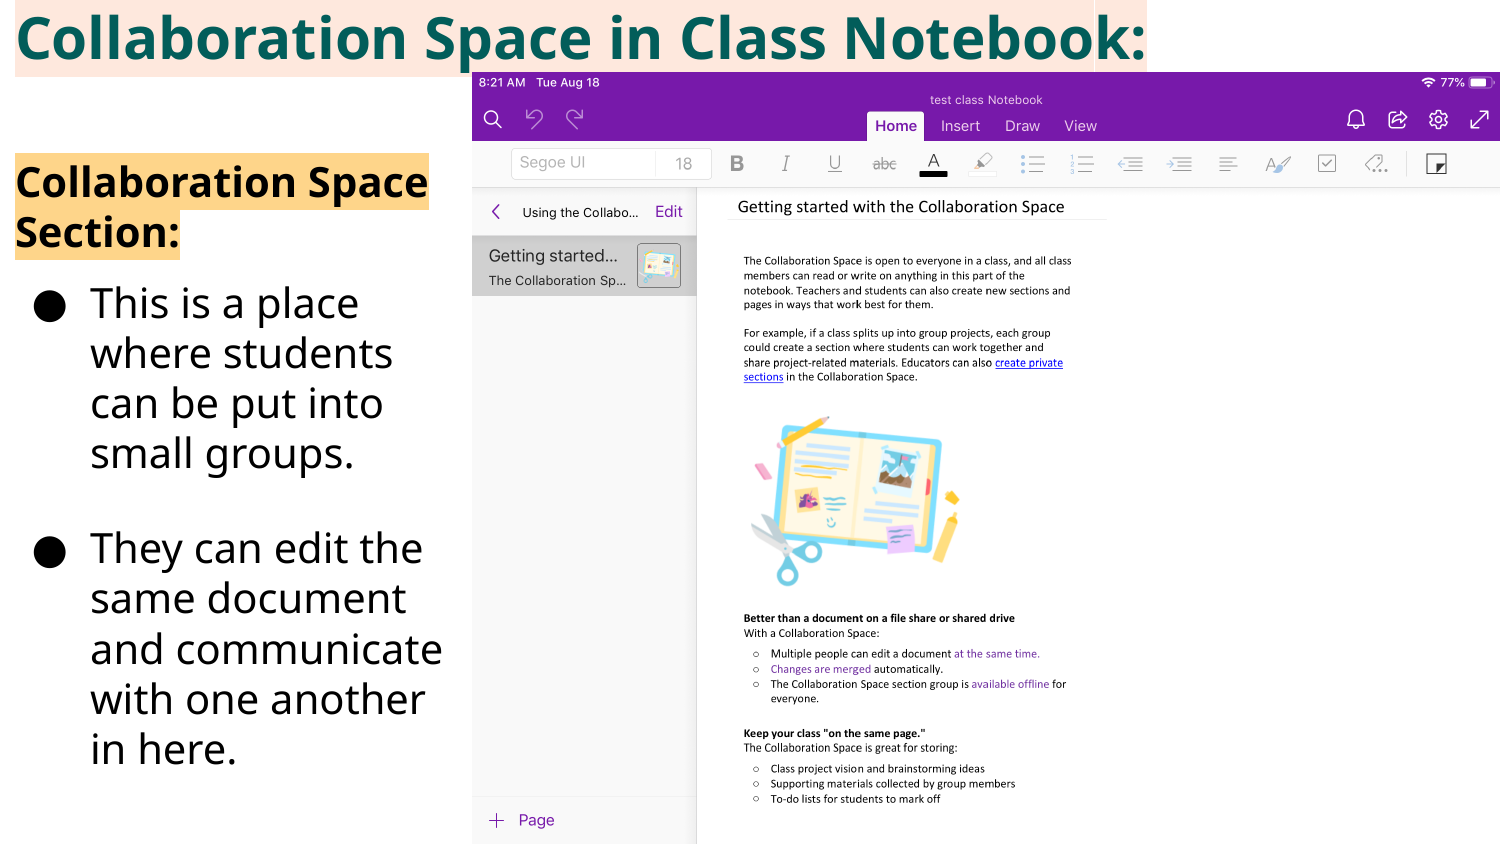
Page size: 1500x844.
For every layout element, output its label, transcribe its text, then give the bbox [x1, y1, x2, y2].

title Collaboration Space in Class Notebook: [0, 0, 1500, 73]
text_box Collaboration Space Section: This is a place where students can be put into small groups. They can edit the same document and communicate with one another in here. [0, 140, 466, 626]
picture [471, 72, 1500, 844]
